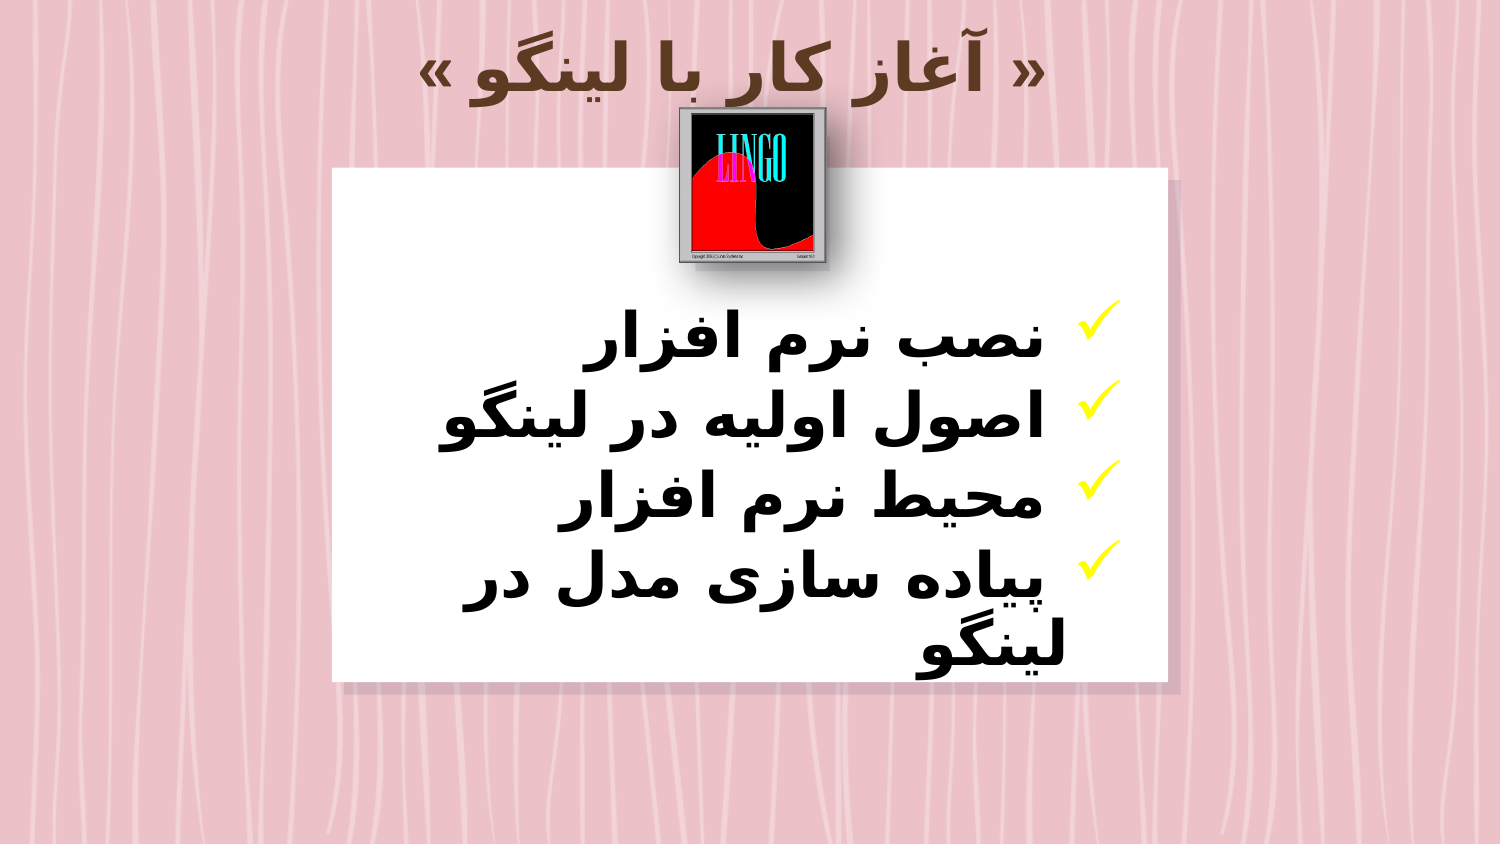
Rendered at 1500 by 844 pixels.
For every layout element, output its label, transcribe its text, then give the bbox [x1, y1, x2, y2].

text_box « آغاز کار با لینگو » [348, 0, 1116, 130]
text_box نصب نرم افزار اصول اولیه در لینگو محیط نرم افزار پیاده سازی مدل در لینگو [301, 209, 1140, 683]
picture [678, 106, 827, 263]
